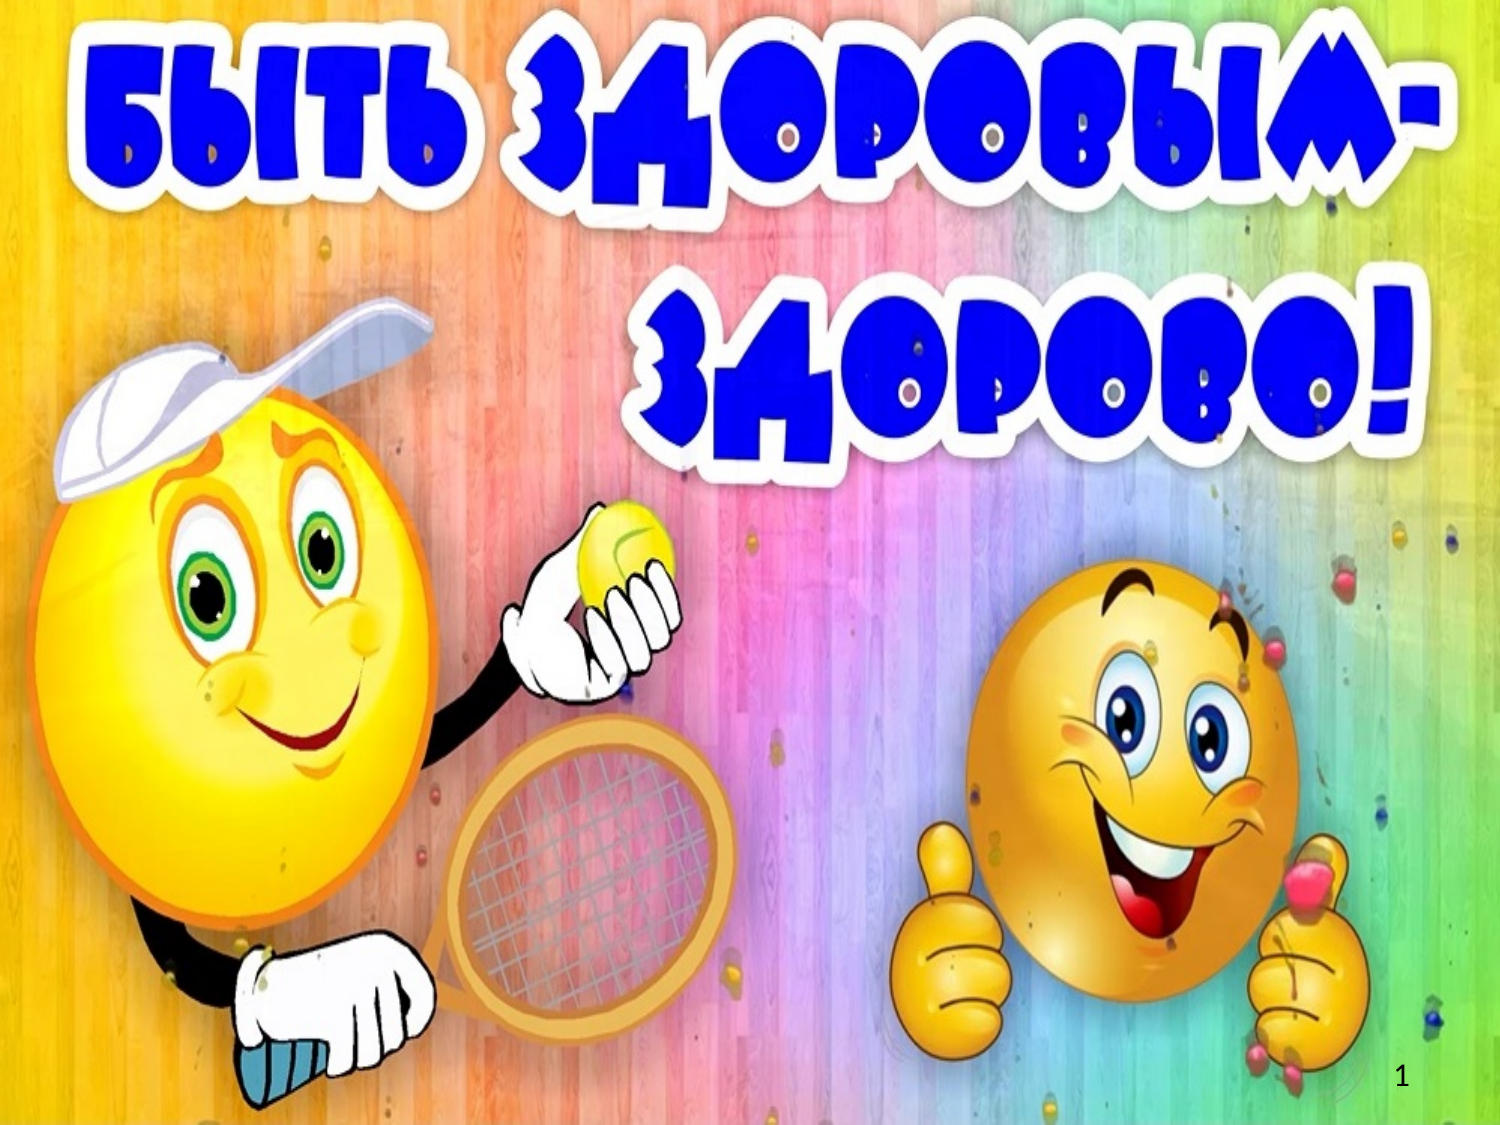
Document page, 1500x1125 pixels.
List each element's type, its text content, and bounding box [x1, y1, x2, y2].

slide_number 1 [1074, 1042, 1425, 1103]
picture [0, 0, 1500, 1125]
